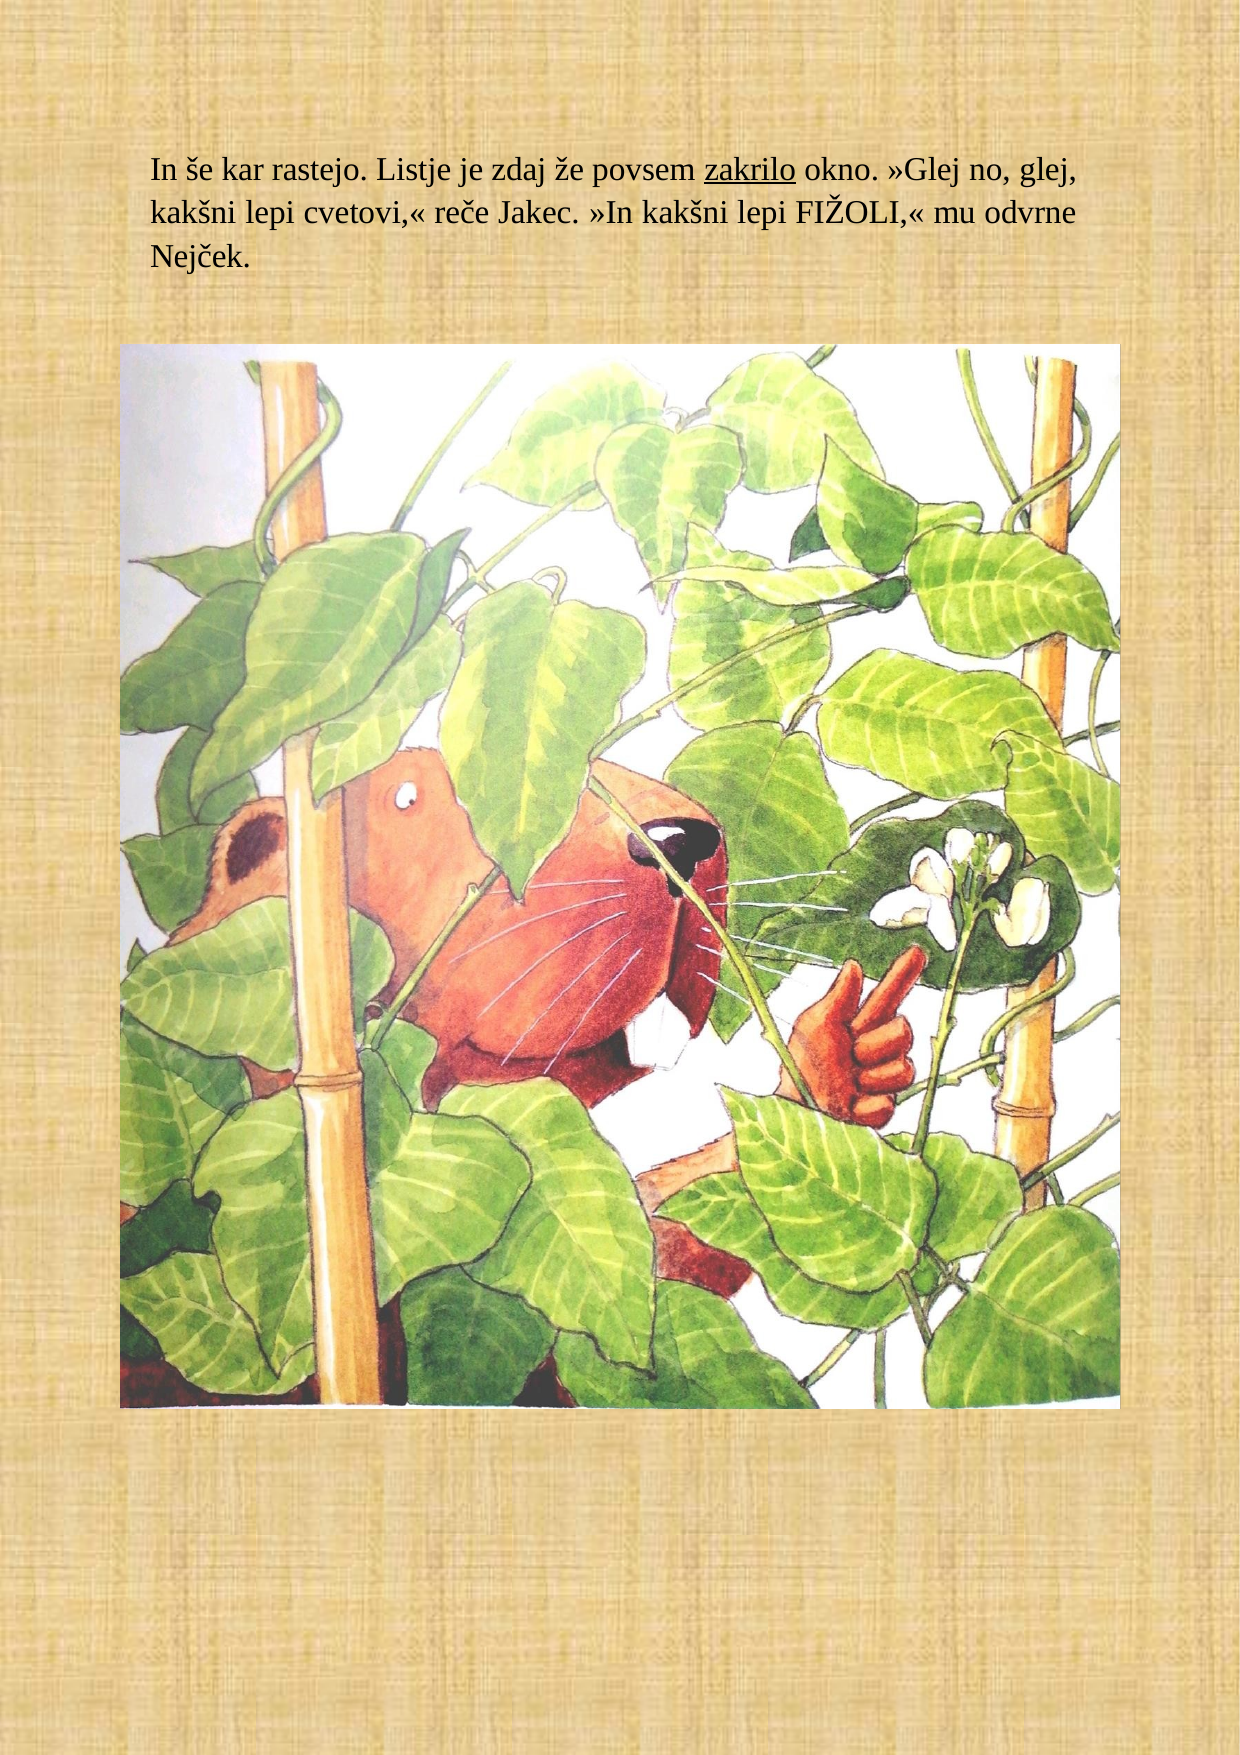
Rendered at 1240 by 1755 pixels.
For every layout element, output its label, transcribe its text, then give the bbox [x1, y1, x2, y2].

text_box In še kar rastejo. Listje je zdaj že povsem zakrilo okno. »Glej no, glej, kakšni lepi cvetovi,« reče Jakec. »In kakšni lepi FIŽOLI,« mu odvrne Nejček. [147, 140, 1087, 275]
picture [0, 0, 1240, 1755]
text_box [120, 344, 1121, 1409]
